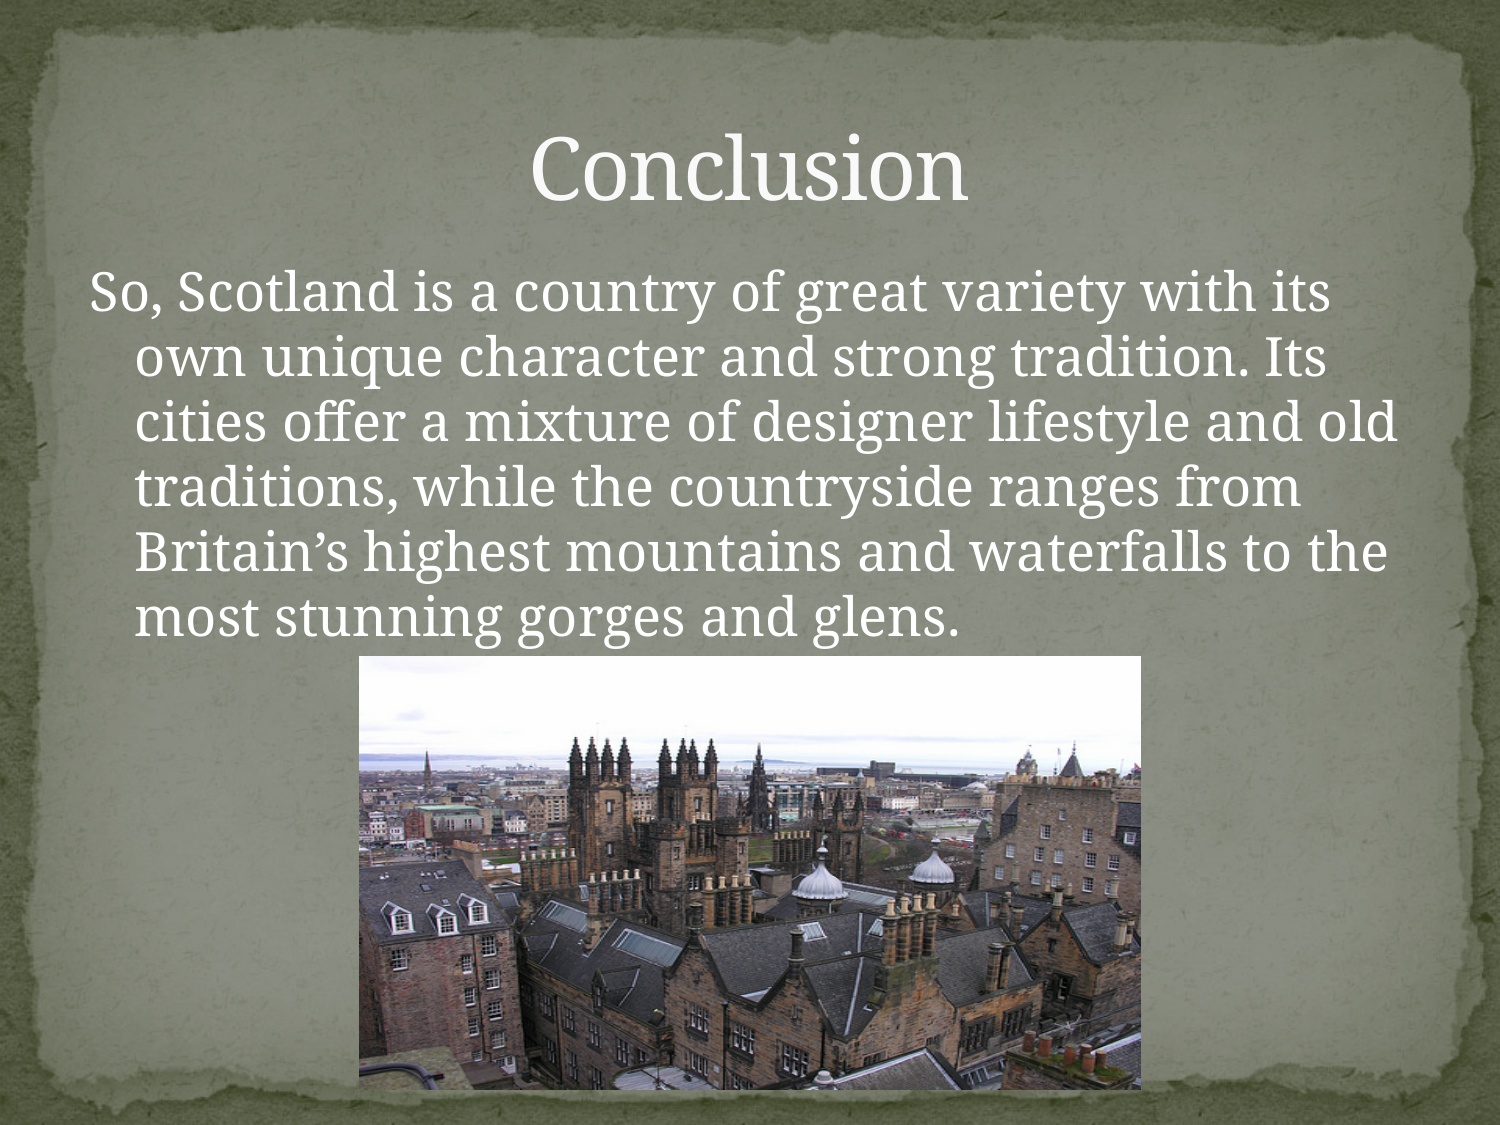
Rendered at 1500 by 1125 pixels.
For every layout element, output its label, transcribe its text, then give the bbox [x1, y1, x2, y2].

title Conclusion [74, 24, 1425, 225]
list So, Scotland is a country of great variety with its own unique character and strong tradition. Its cities offer a mixture of designer lifestyle and old traditions, while the countryside ranges from Britain’s highest mountains and waterfalls to the most stunning gorges and glens. [75, 249, 1425, 1000]
picture [358, 655, 1141, 1091]
